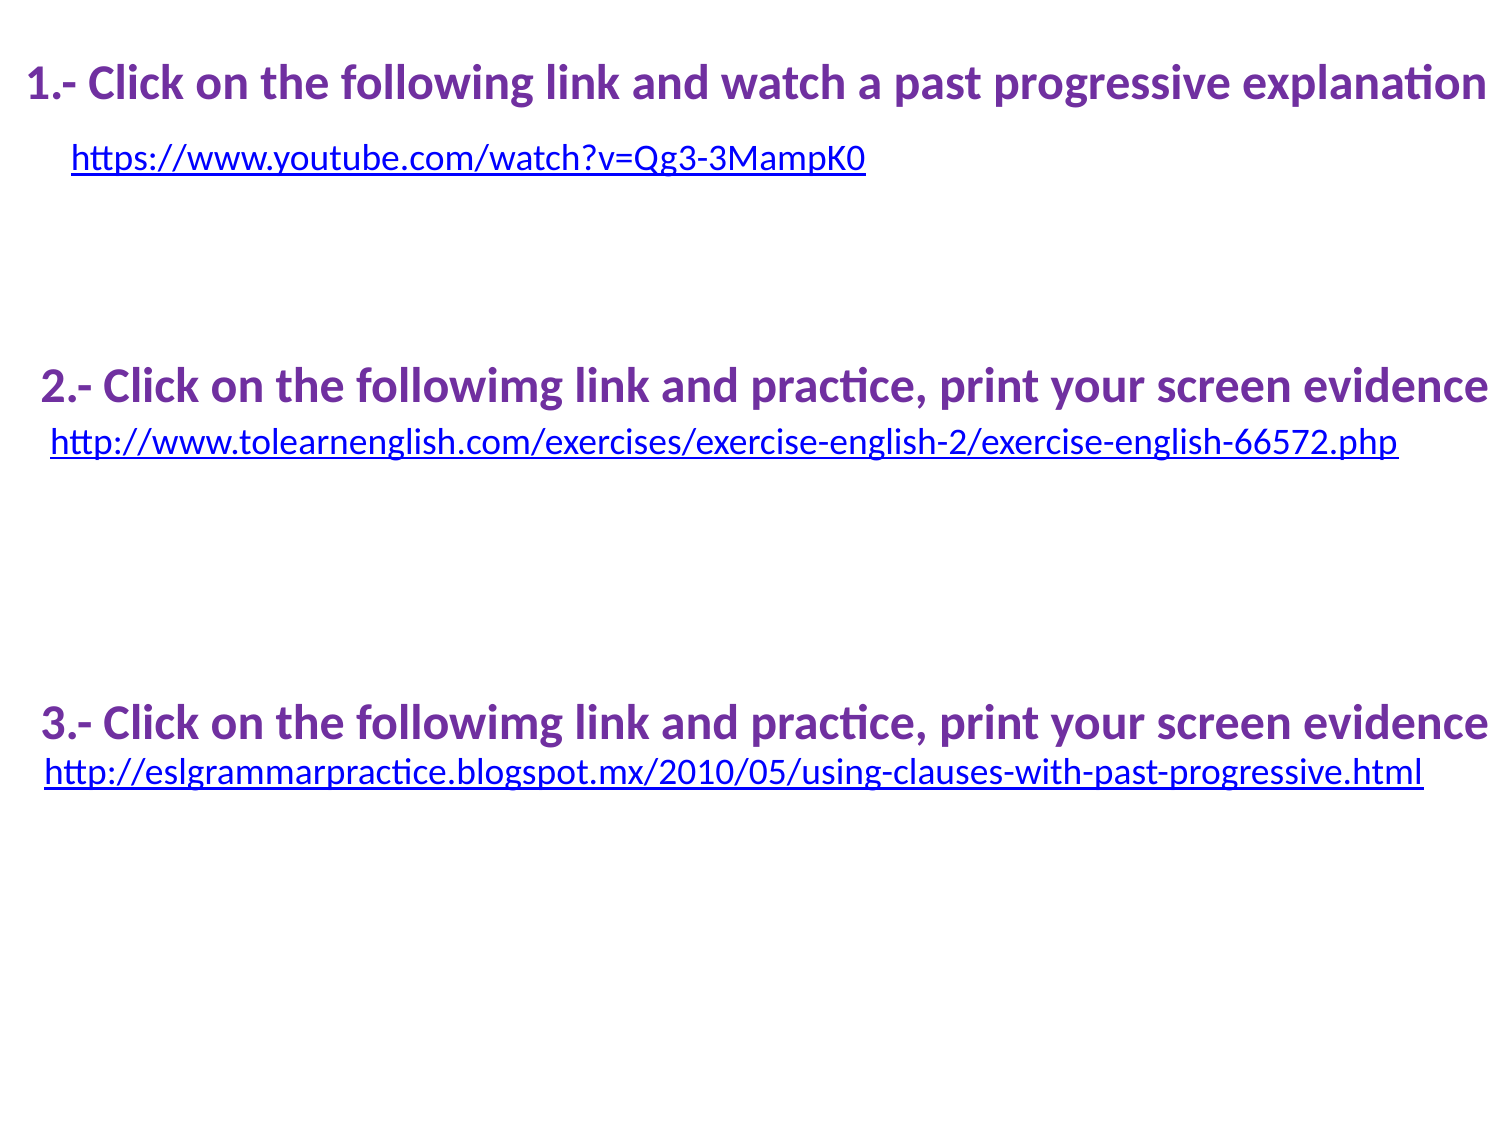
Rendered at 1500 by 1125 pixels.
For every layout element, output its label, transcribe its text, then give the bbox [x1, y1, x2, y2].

text_box 1.- Click on the following link and watch a past progressive explanation [10, 42, 1500, 118]
text_box 2.- Click on the followimg link and practice, print your screen evidence [25, 345, 1500, 421]
text_box https://www.youtube.com/watch?v=Qg3-3MampK0 [56, 125, 1140, 231]
text_box http://eslgrammarpractice.blogspot.mx/2010/05/using-clauses-with-past-progressive.html [29, 757, 1483, 845]
text_box 3.- Click on the followimg link and practice, print your screen evidence [25, 681, 1500, 757]
text_box http://www.tolearnenglish.com/exercises/exercise-english-2/exercise-english-66572.php [35, 421, 1477, 514]
